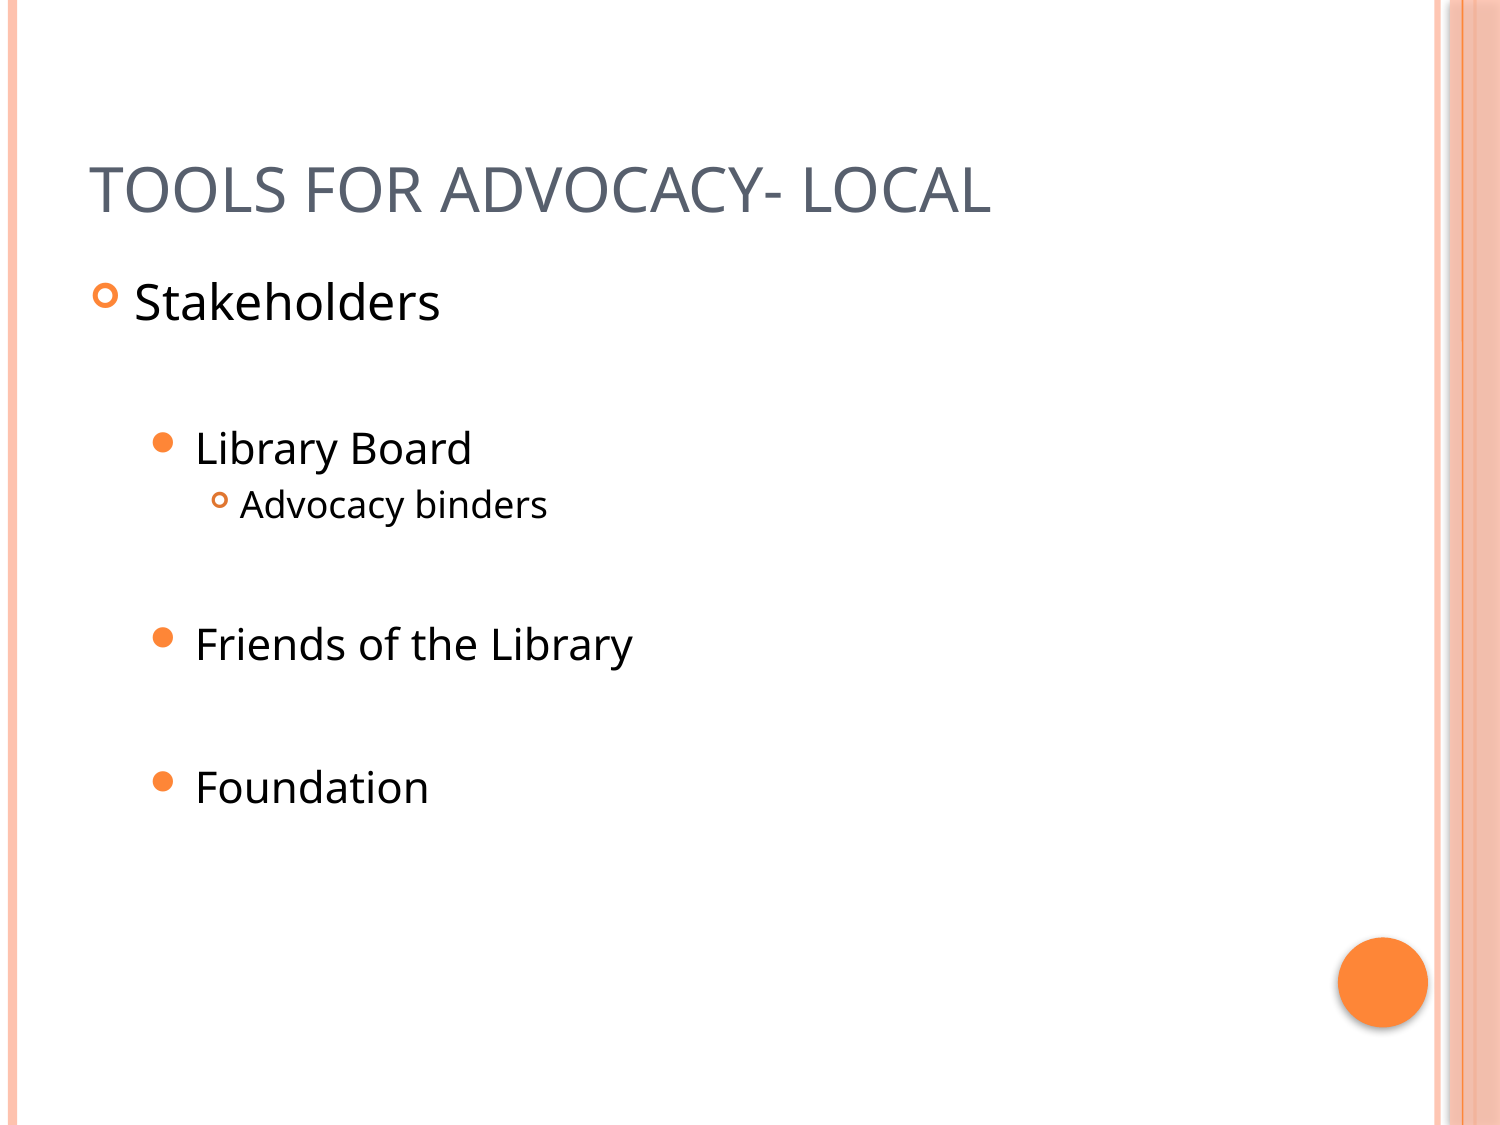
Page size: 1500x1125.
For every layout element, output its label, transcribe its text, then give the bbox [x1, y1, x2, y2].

list Stakeholders Library Board Advocacy binders Friends of the Library Foundation [75, 262, 1300, 1062]
title Tools for advocacy- Local [75, 45, 1300, 233]
